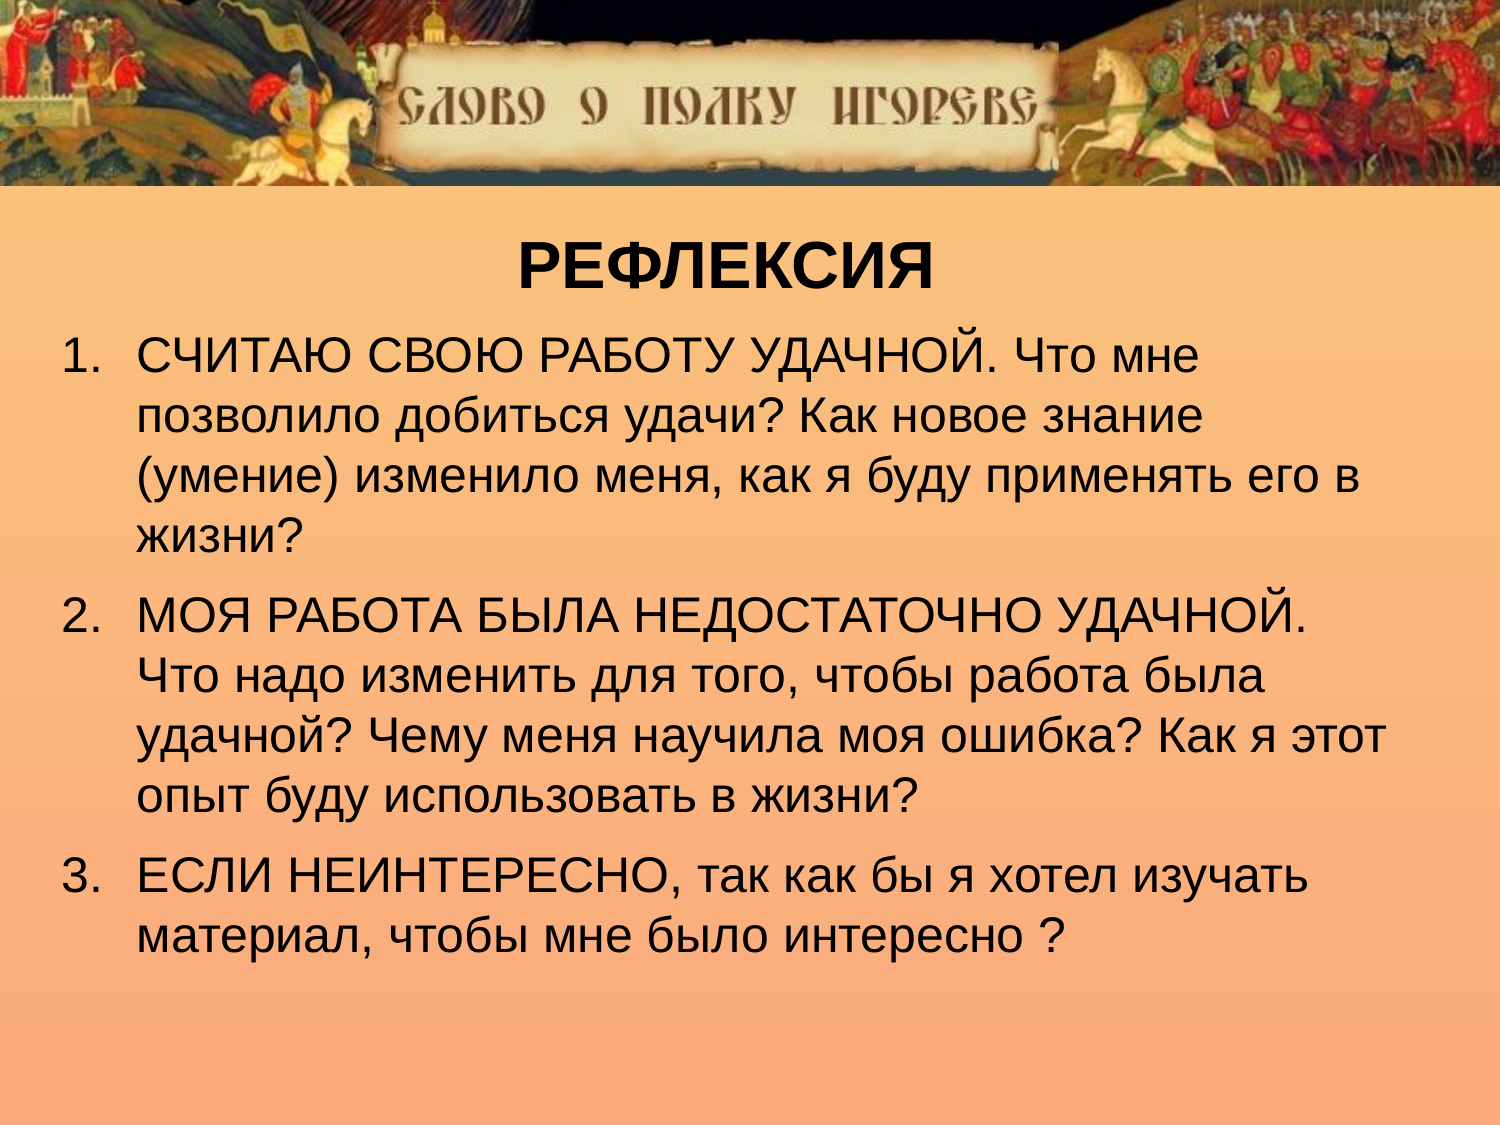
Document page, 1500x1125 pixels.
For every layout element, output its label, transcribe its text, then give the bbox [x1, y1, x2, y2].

picture [0, 0, 1500, 187]
text_box РЕФЛЕКСИЯ СЧИТАЮ СВОЮ РАБОТУ УДАЧНОЙ. Что мне позволило добиться удачи? Как новое знание (умение) изменило меня, как я буду применять его в жизни? МОЯ РАБОТА БЫЛА НЕДОСТАТОЧНО УДАЧНОЙ. Что надо изменить для того, чтобы работа была удачной? Чему меня научила моя ошибка? Как я этот опыт буду использовать в жизни? ЕСЛИ НЕИНТЕРЕСНО, так как бы я хотел изучать материал, чтобы мне было интересно ? [46, 214, 1407, 970]
